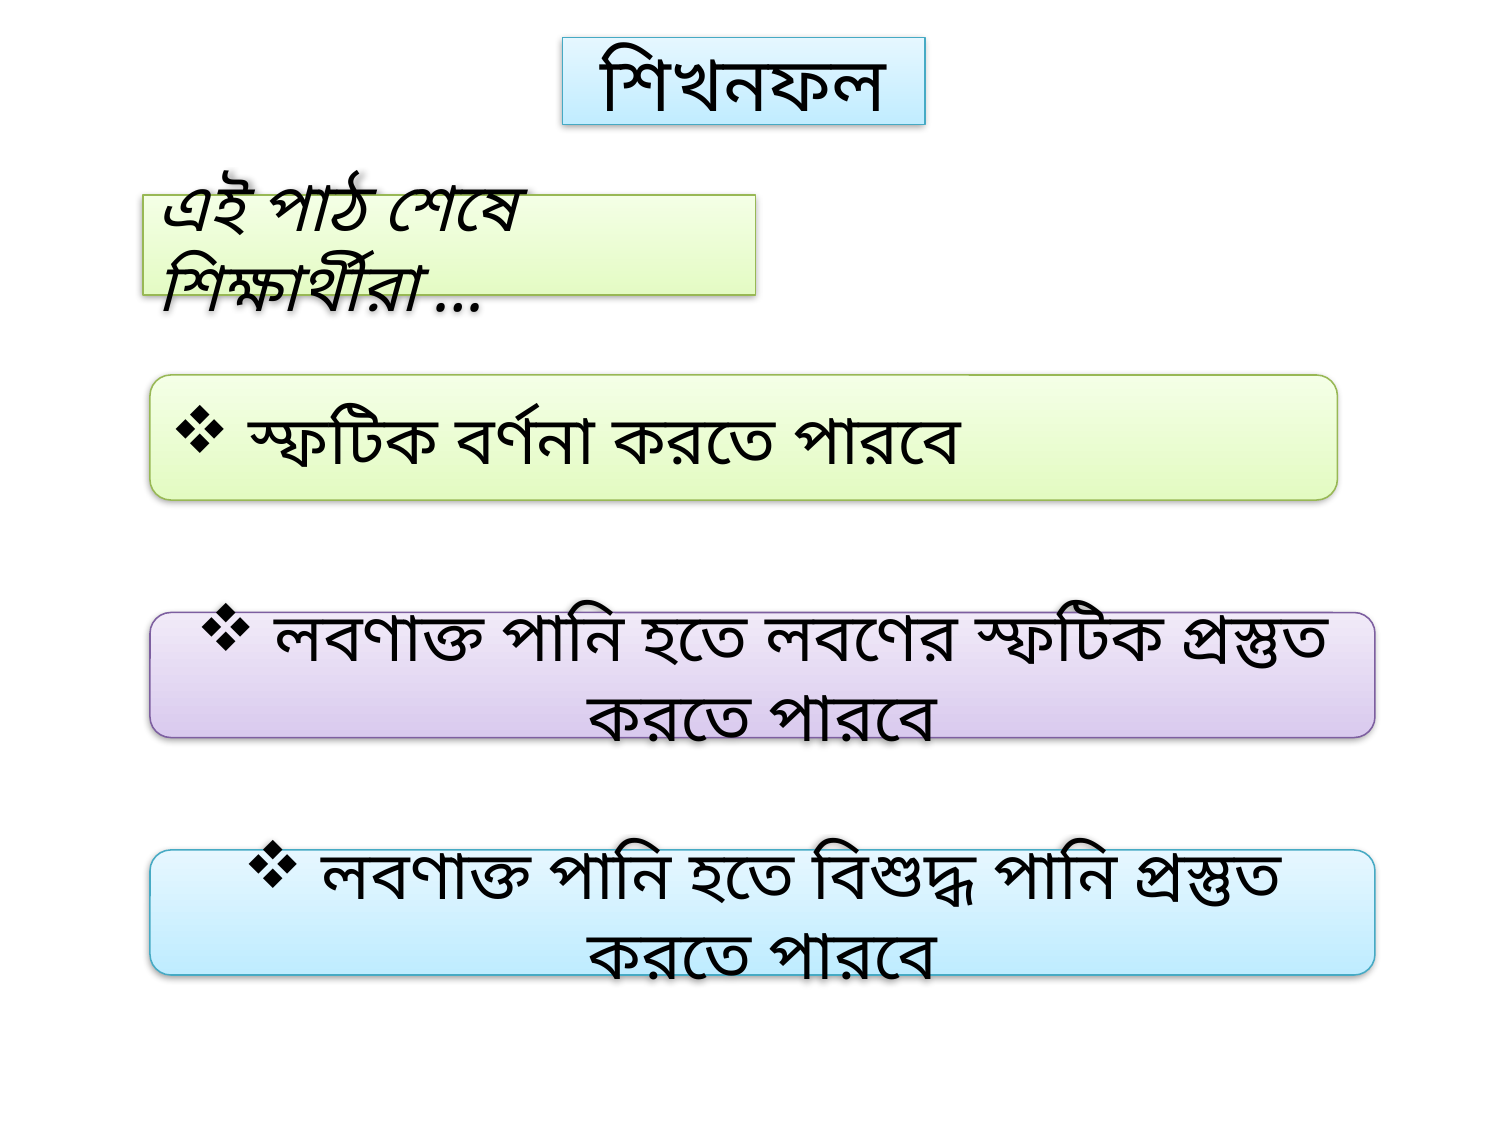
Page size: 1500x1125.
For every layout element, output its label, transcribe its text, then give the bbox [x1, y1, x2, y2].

text_box লবণাক্ত পানি হতে লবণের স্ফটিক প্রস্তুত করতে পারবে [149, 611, 1376, 739]
text_box এই পাঠ শেষে শিক্ষার্থীরা ... [142, 194, 756, 296]
text_box স্ফটিক বর্ণনা করতে পারবে [149, 374, 1339, 501]
text_box শিখনফল [562, 37, 926, 125]
text_box লবণাক্ত পানি হতে বিশুদ্ধ পানি প্রস্তুত করতে পারবে [149, 849, 1376, 976]
